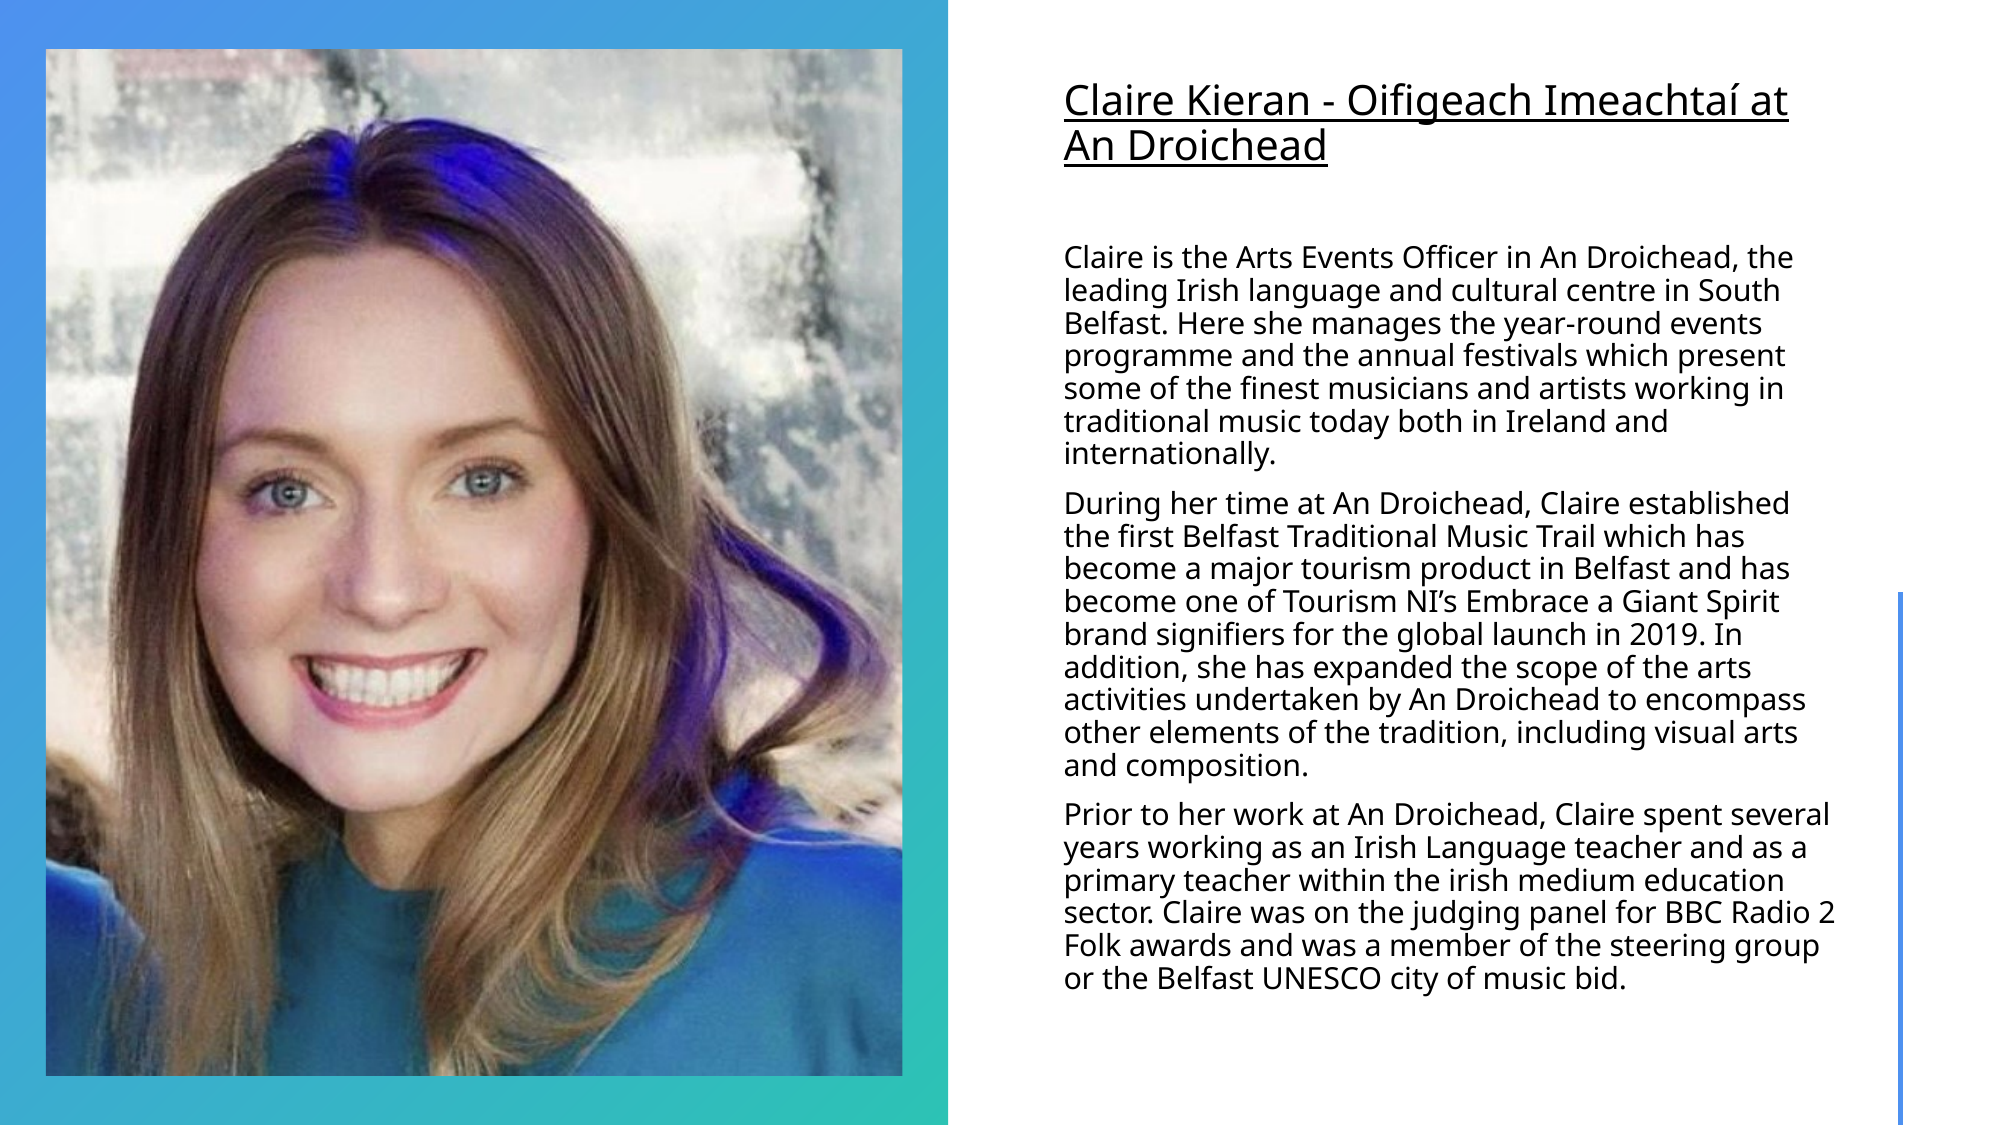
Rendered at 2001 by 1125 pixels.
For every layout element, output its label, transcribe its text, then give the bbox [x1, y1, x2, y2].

text_box [0, 0, 949, 1125]
list Claire is the Arts Events Officer in An Droichead, the leading Irish language and cultural centre in South Belfast. Here she manages the year-round events programme and the annual festivals which present some of the finest musicians and artists working in traditional music today both in Ireland and internationally. During her time at An Droichead, Claire established the first Belfast Traditional Music Trail which has become a major tourism product in Belfast and has become one of Tourism NI’s Embrace a Giant Spirit brand signifiers for the global launch in 2019. In addition, she has expanded the scope of the arts activities undertaken by An Droichead to encompass other elements of the tradition, including visual arts and composition. Prior to her work at An Droichead, Claire spent several years working as an Irish Language teacher and as a primary teacher within the irish medium education sector. Claire was on the judging panel for BBC Radio 2 Folk awards and was a member of the steering group or the Belfast UNESCO city of music bid. [1048, 234, 1855, 1043]
picture [45, 49, 903, 1076]
text_box [949, 0, 2000, 1125]
title Claire Kieran - Oifigeach Imeachtaí at An Droichead [1048, 49, 1819, 178]
